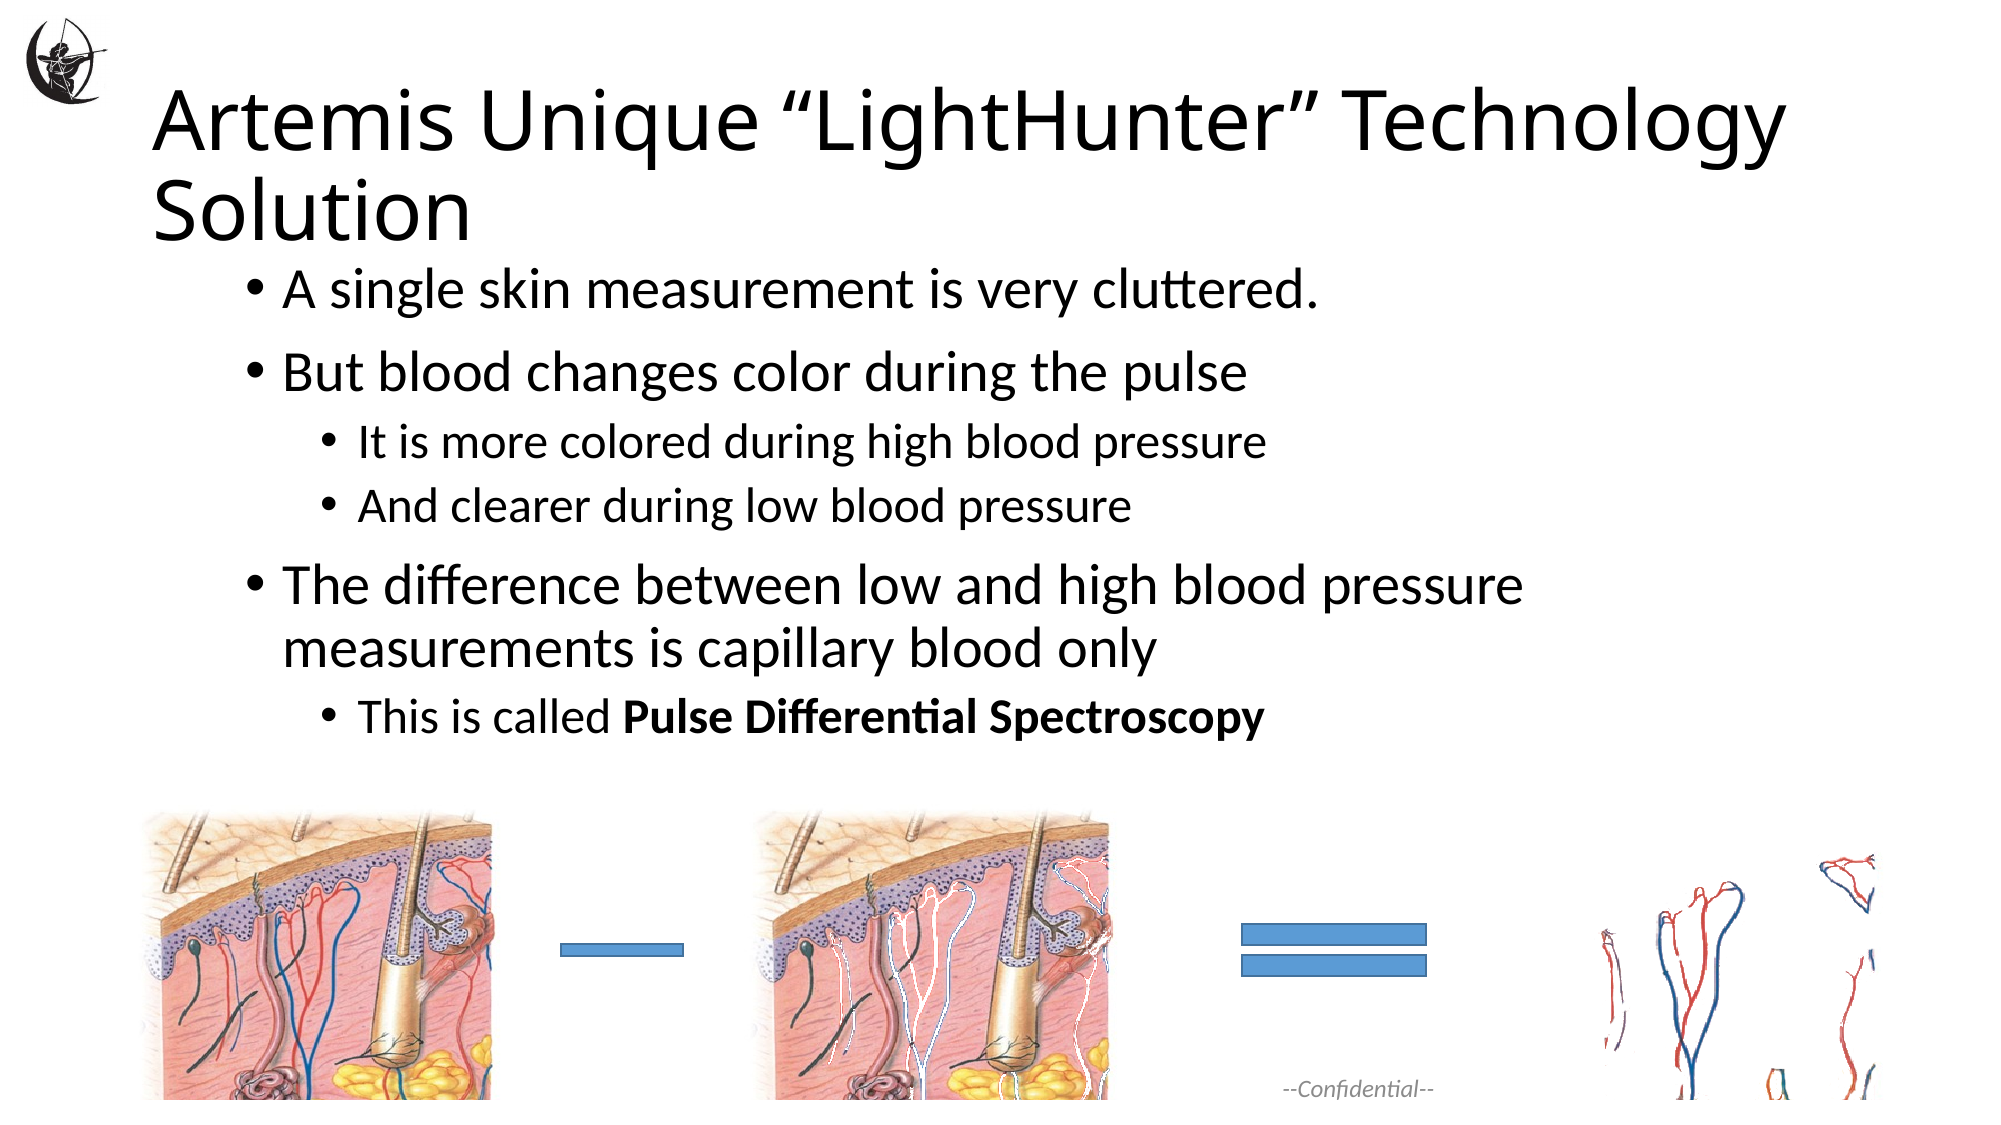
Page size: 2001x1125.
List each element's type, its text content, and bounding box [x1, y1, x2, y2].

text_box [560, 943, 684, 957]
text_box [1241, 923, 1427, 946]
picture [738, 799, 1154, 1100]
picture [138, 799, 517, 1100]
title Artemis Unique “LightHunter” Technology Solution [137, 59, 1900, 278]
picture [1522, 799, 1900, 1100]
footer --Confidential-- [1199, 1058, 1518, 1118]
text_box [1241, 954, 1427, 977]
picture [23, 15, 110, 107]
list A single skin measurement is very cluttered. But blood changes color during the pulse It is more colored during high blood pressure And clearer during low blood pressure The difference between low and high blood pressure measurements is capillary blood only This is called Pulse Differential Spectroscopy [230, 250, 1900, 813]
